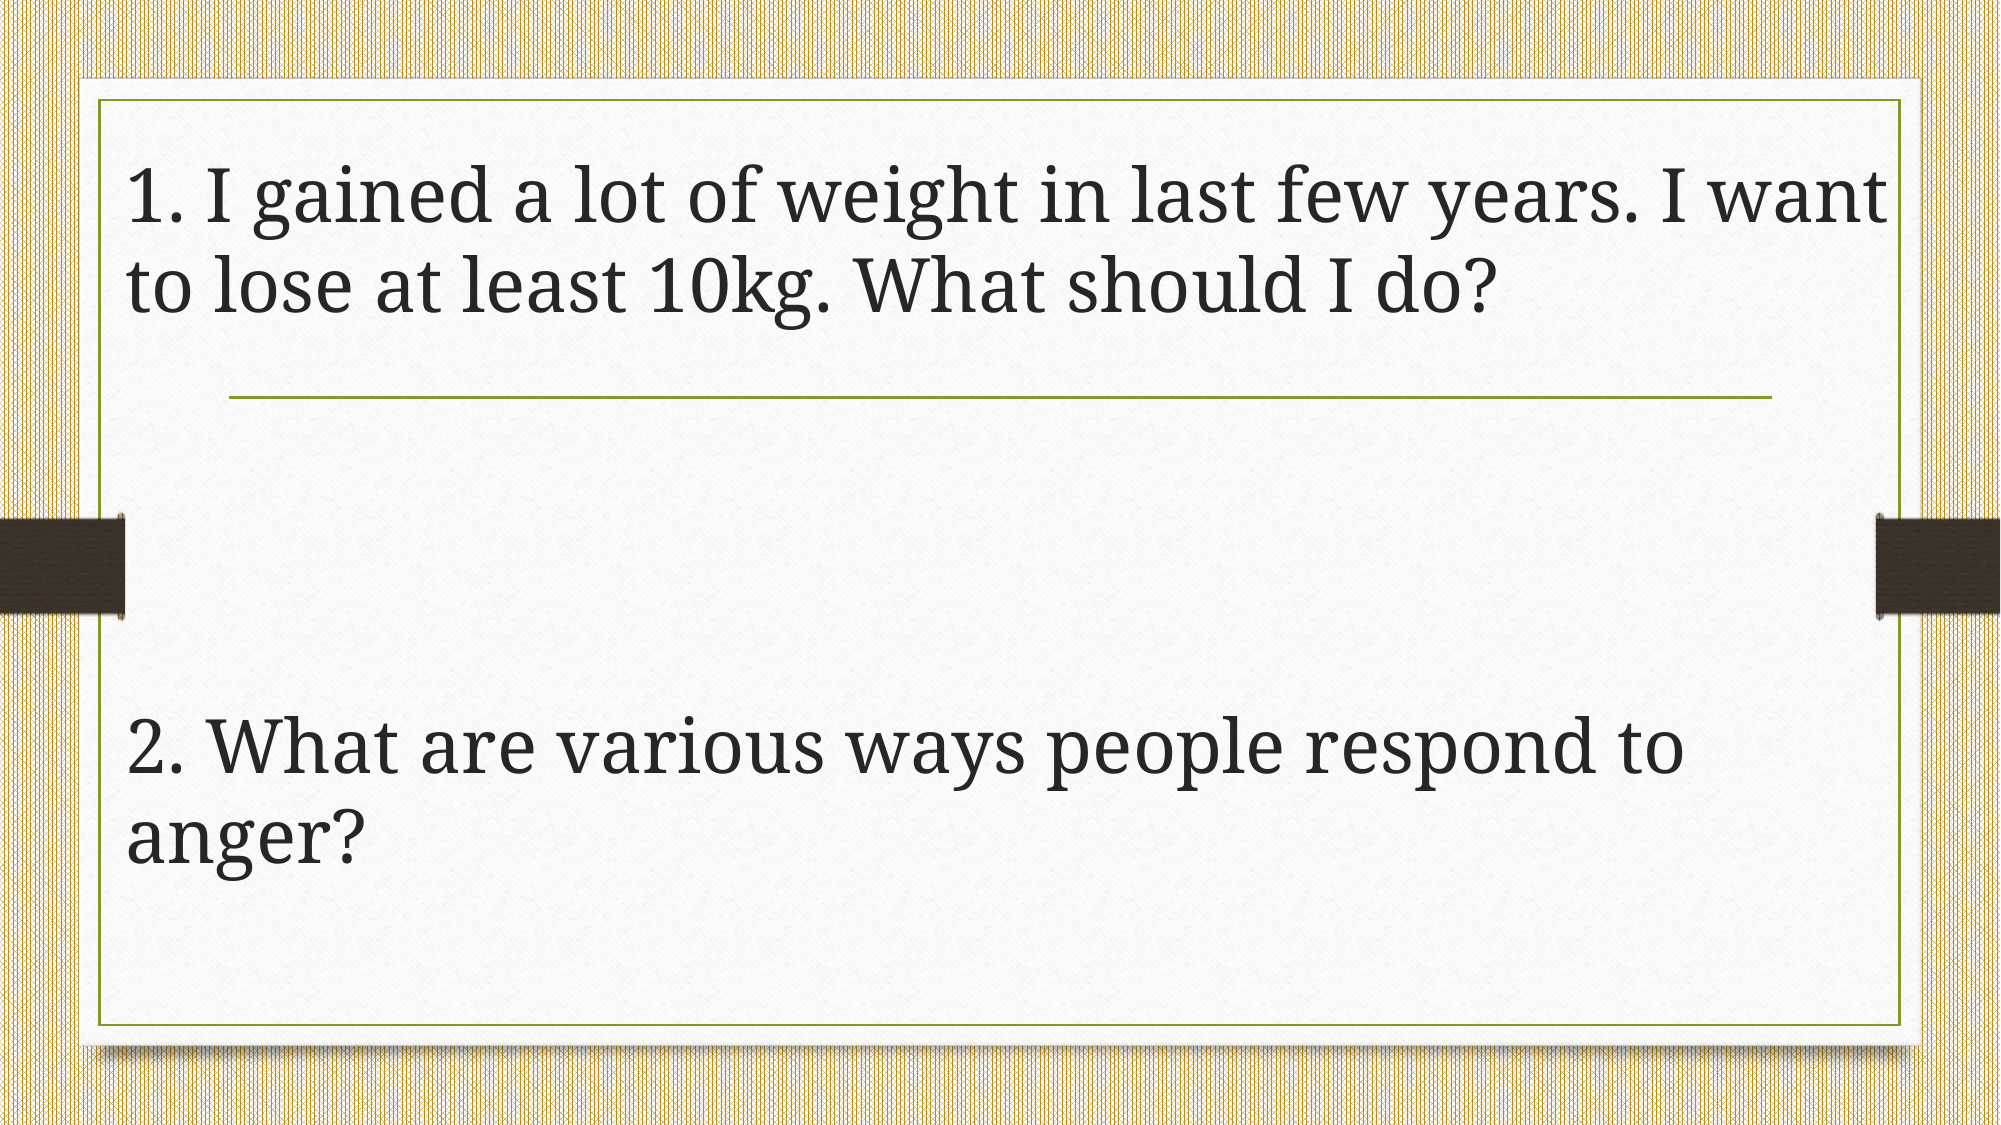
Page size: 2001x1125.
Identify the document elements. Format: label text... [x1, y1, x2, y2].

picture [0, 0, 2001, 1125]
list 2. What are various ways people respond to anger? [110, 691, 1895, 964]
title 1. I gained a lot of weight in last few years. I want to lose at least 10kg. What should I do? [110, 99, 1909, 375]
